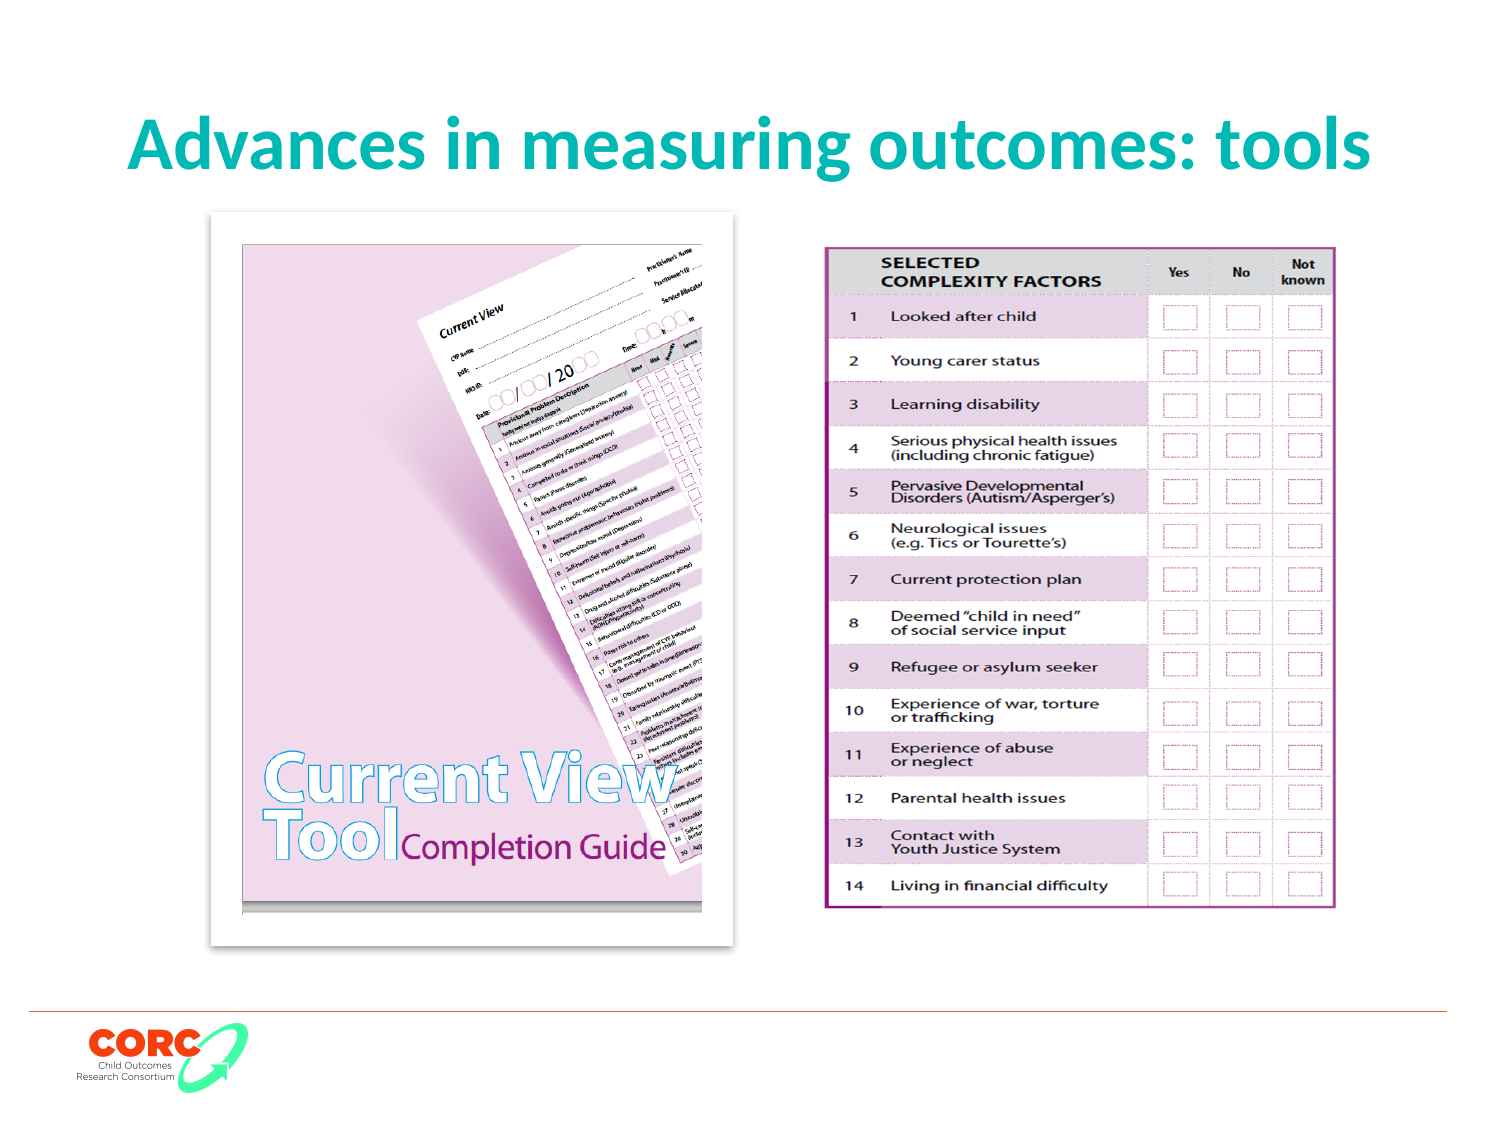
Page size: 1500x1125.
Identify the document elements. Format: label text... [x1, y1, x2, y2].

title Advances in measuring outcomes: tools [75, 45, 1425, 233]
picture [76, 1023, 248, 1093]
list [241, 243, 703, 916]
picture [820, 243, 1341, 912]
